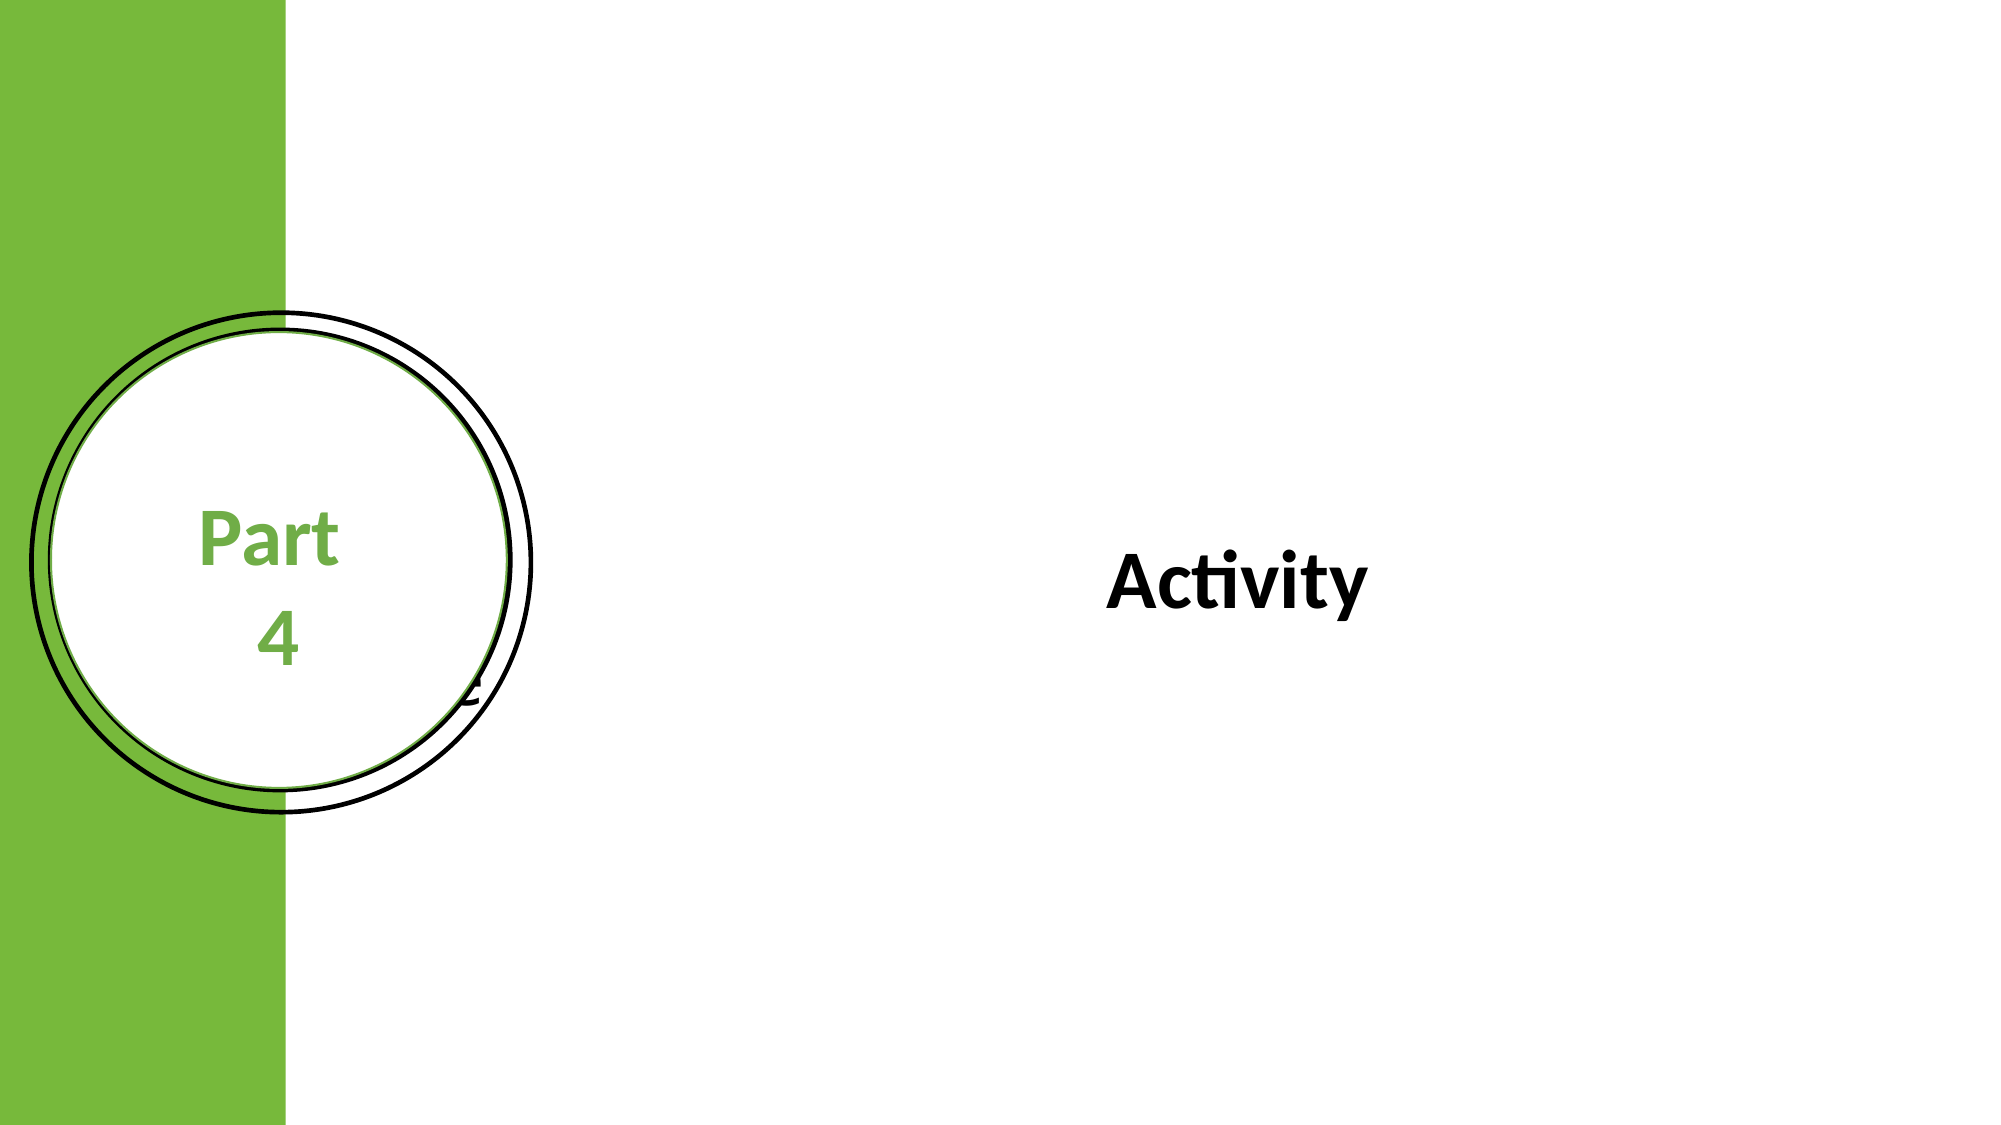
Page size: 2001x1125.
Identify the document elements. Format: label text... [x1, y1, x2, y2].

text_box [49, 331, 508, 789]
list Activity [549, 76, 1926, 1058]
title Part 4 [114, 444, 444, 690]
